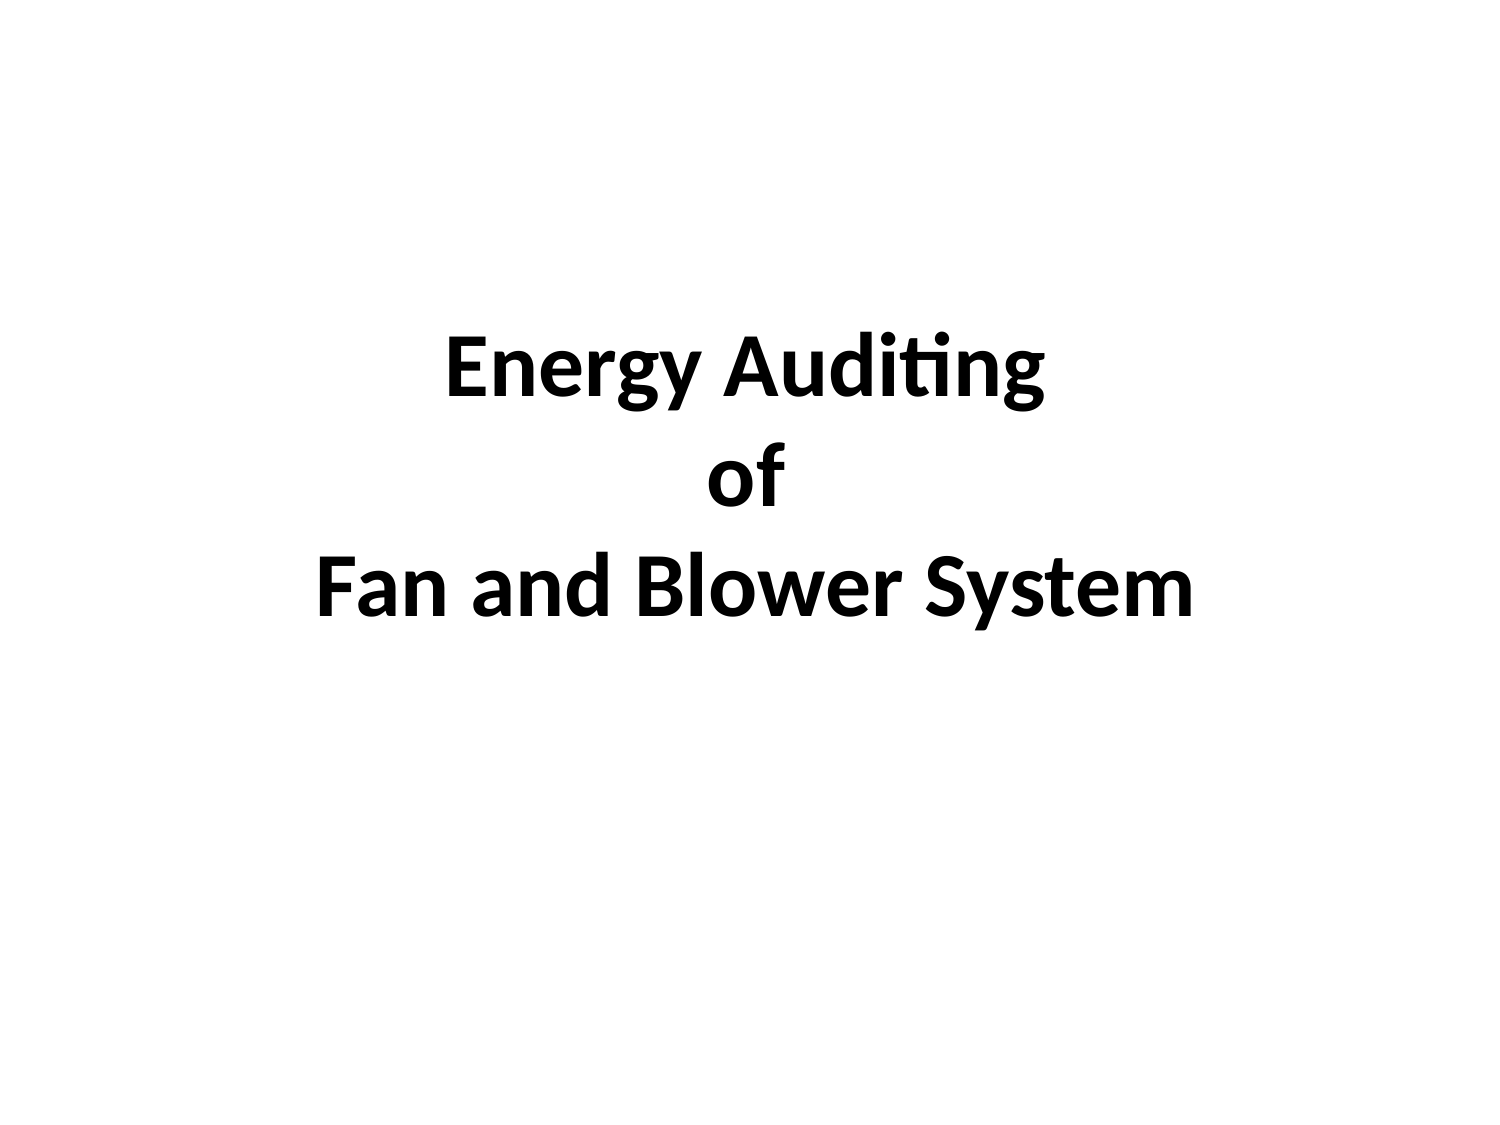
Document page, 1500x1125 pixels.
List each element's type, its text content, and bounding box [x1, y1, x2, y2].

title Energy Auditing of Fan and Blower System [75, 349, 1438, 591]
